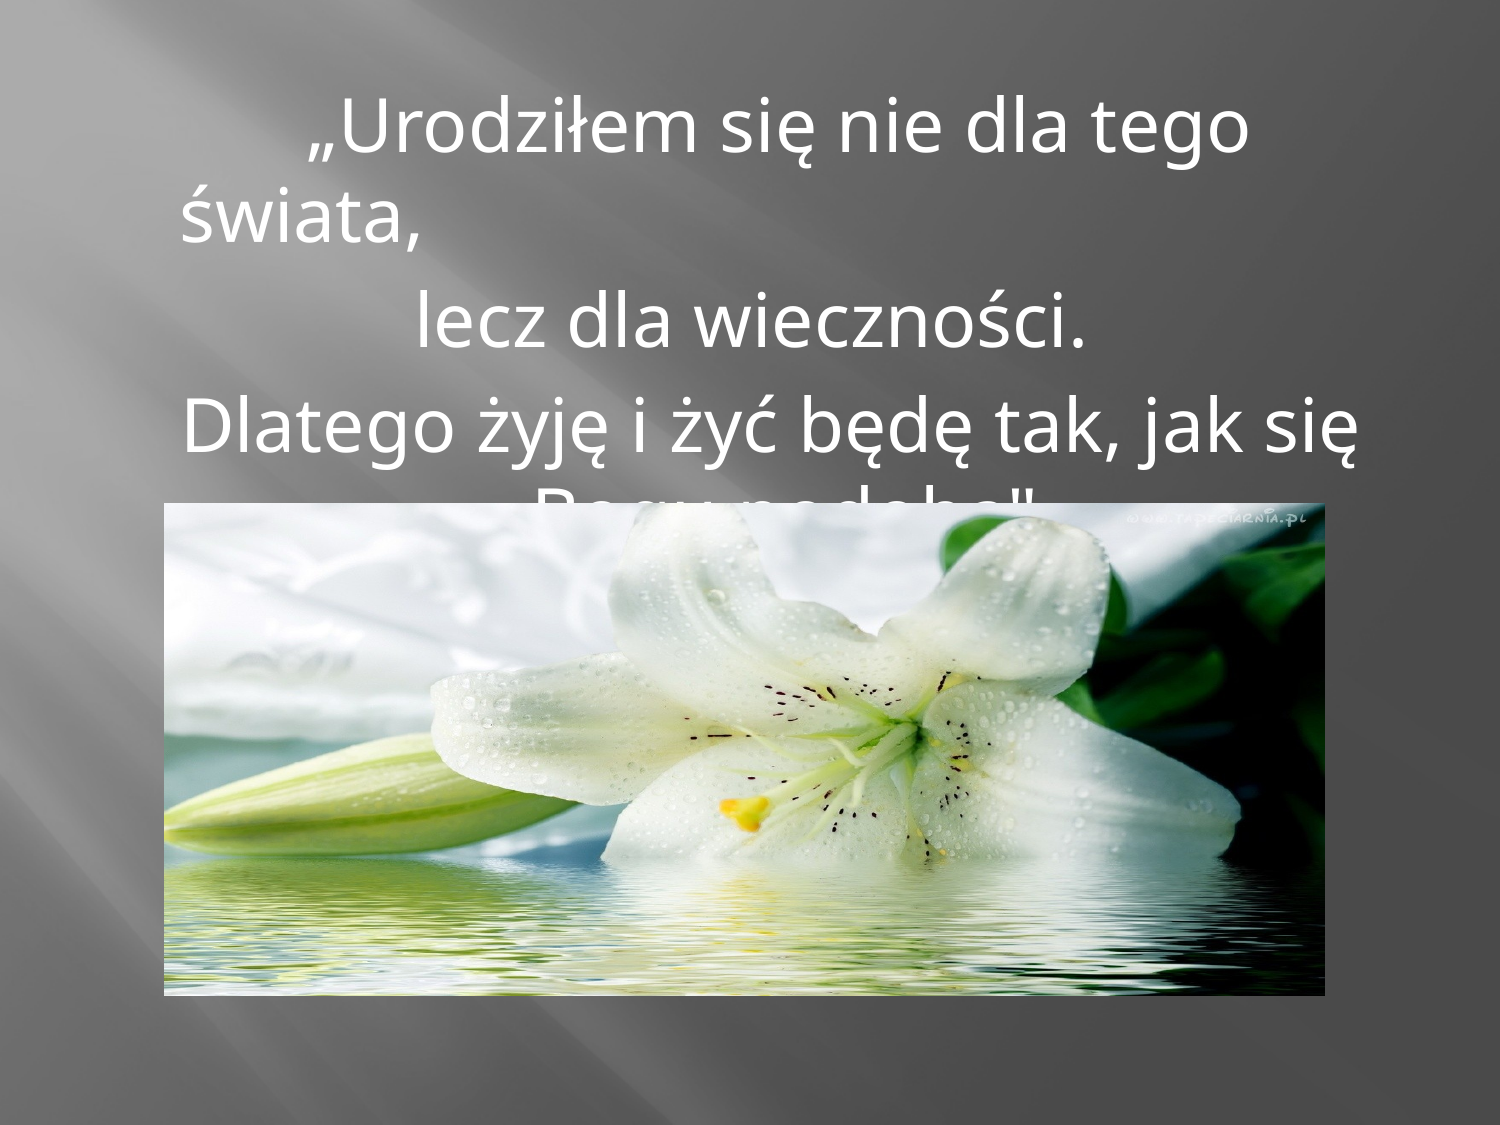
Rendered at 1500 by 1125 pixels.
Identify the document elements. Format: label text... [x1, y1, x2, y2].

list „Urodziłem się nie dla tego świata, lecz dla wieczności. Dlatego żyję i żyć będę tak, jak się Bogu podoba". [75, 70, 1425, 1035]
picture [163, 503, 1326, 998]
